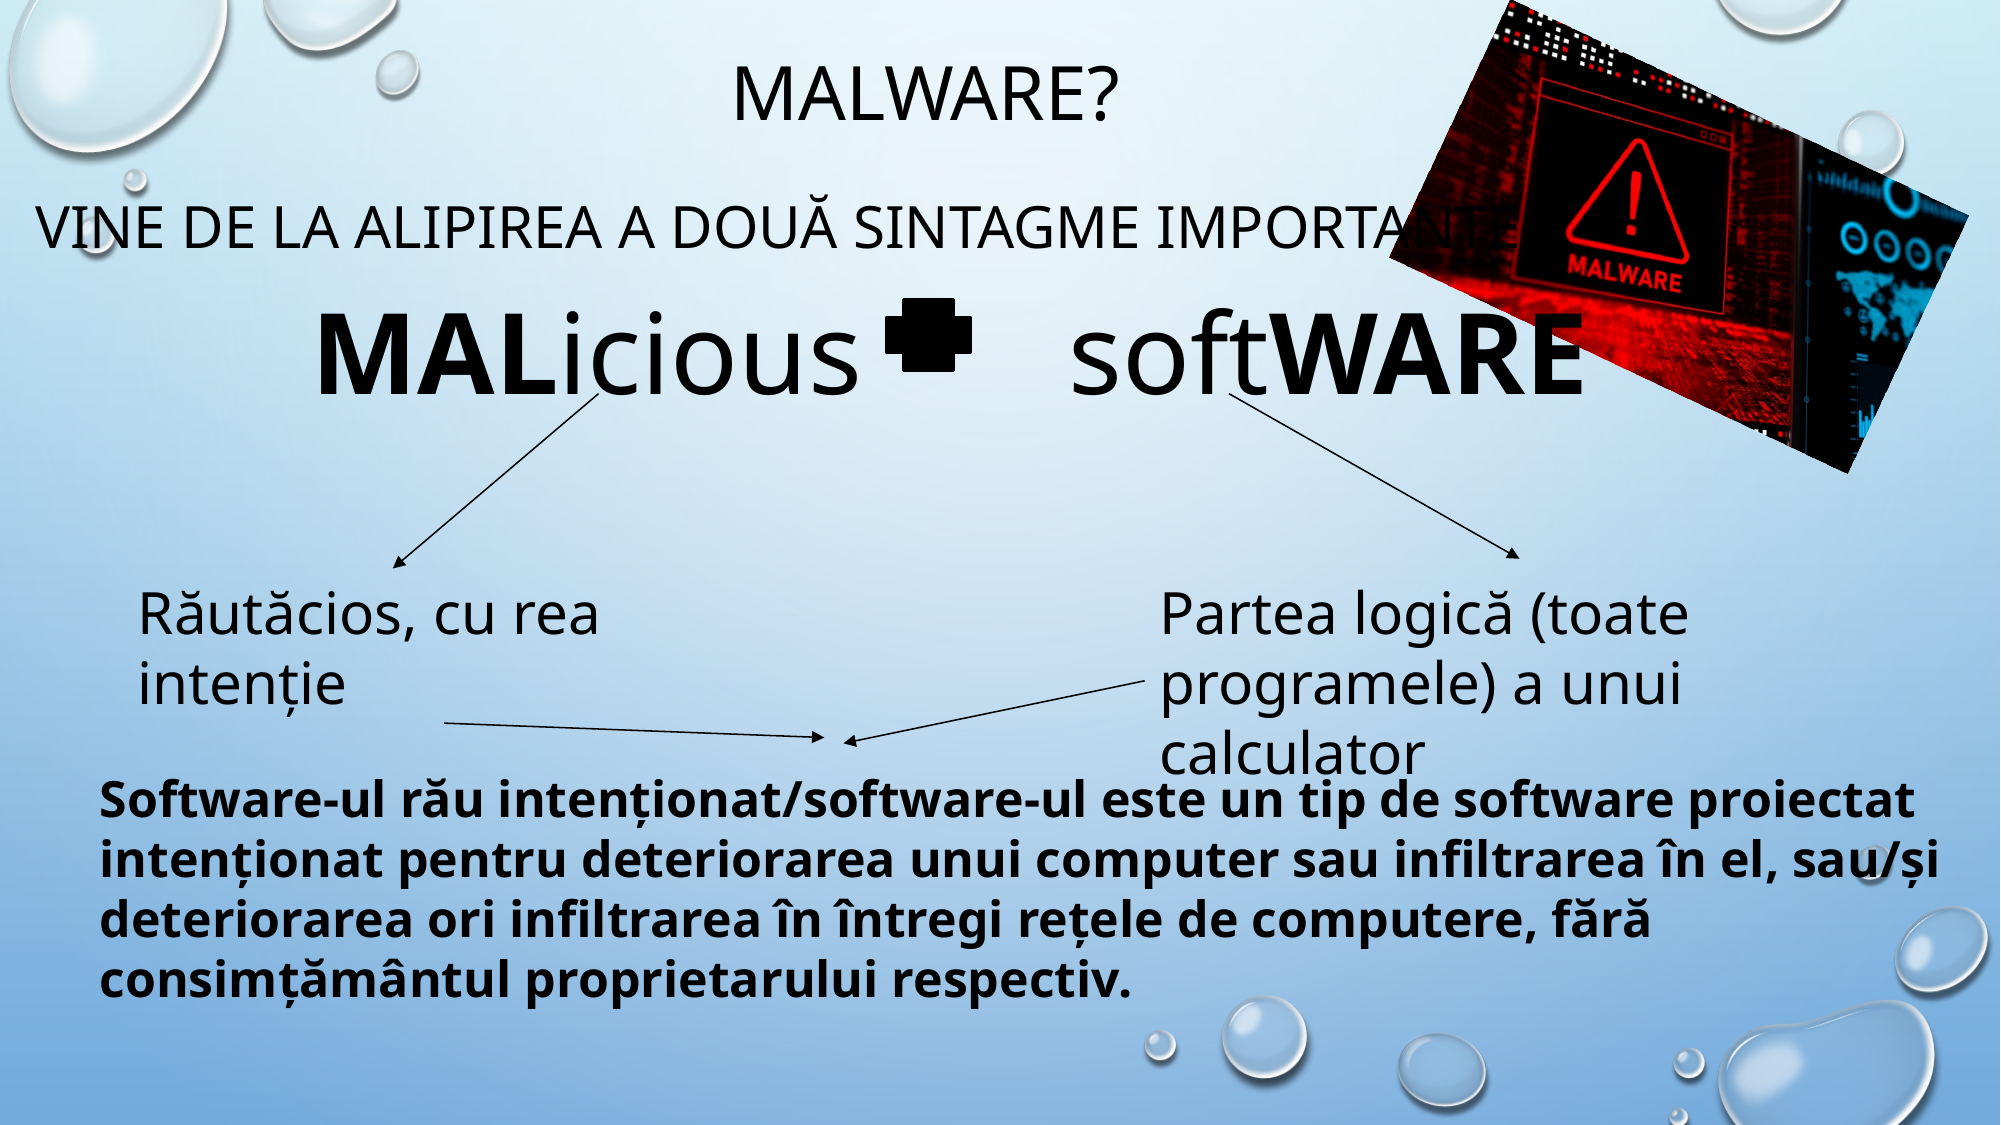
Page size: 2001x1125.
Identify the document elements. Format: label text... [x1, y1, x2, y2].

list Vine de la alipirea a două sintagme importante: [19, 168, 1419, 256]
text_box Software-ul rău intenționat/software-ul este un tip de software proiectat intenționat pentru deteriorarea unui computer sau infiltrarea în el, sau/și deteriorarea ori infiltrarea în întregi rețele de computere, fără consimțământul proprietarului respectiv. [84, 759, 1969, 1015]
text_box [122, 273, 1981, 744]
title Malware? [84, 19, 1785, 168]
picture [0, 0, 2000, 1125]
